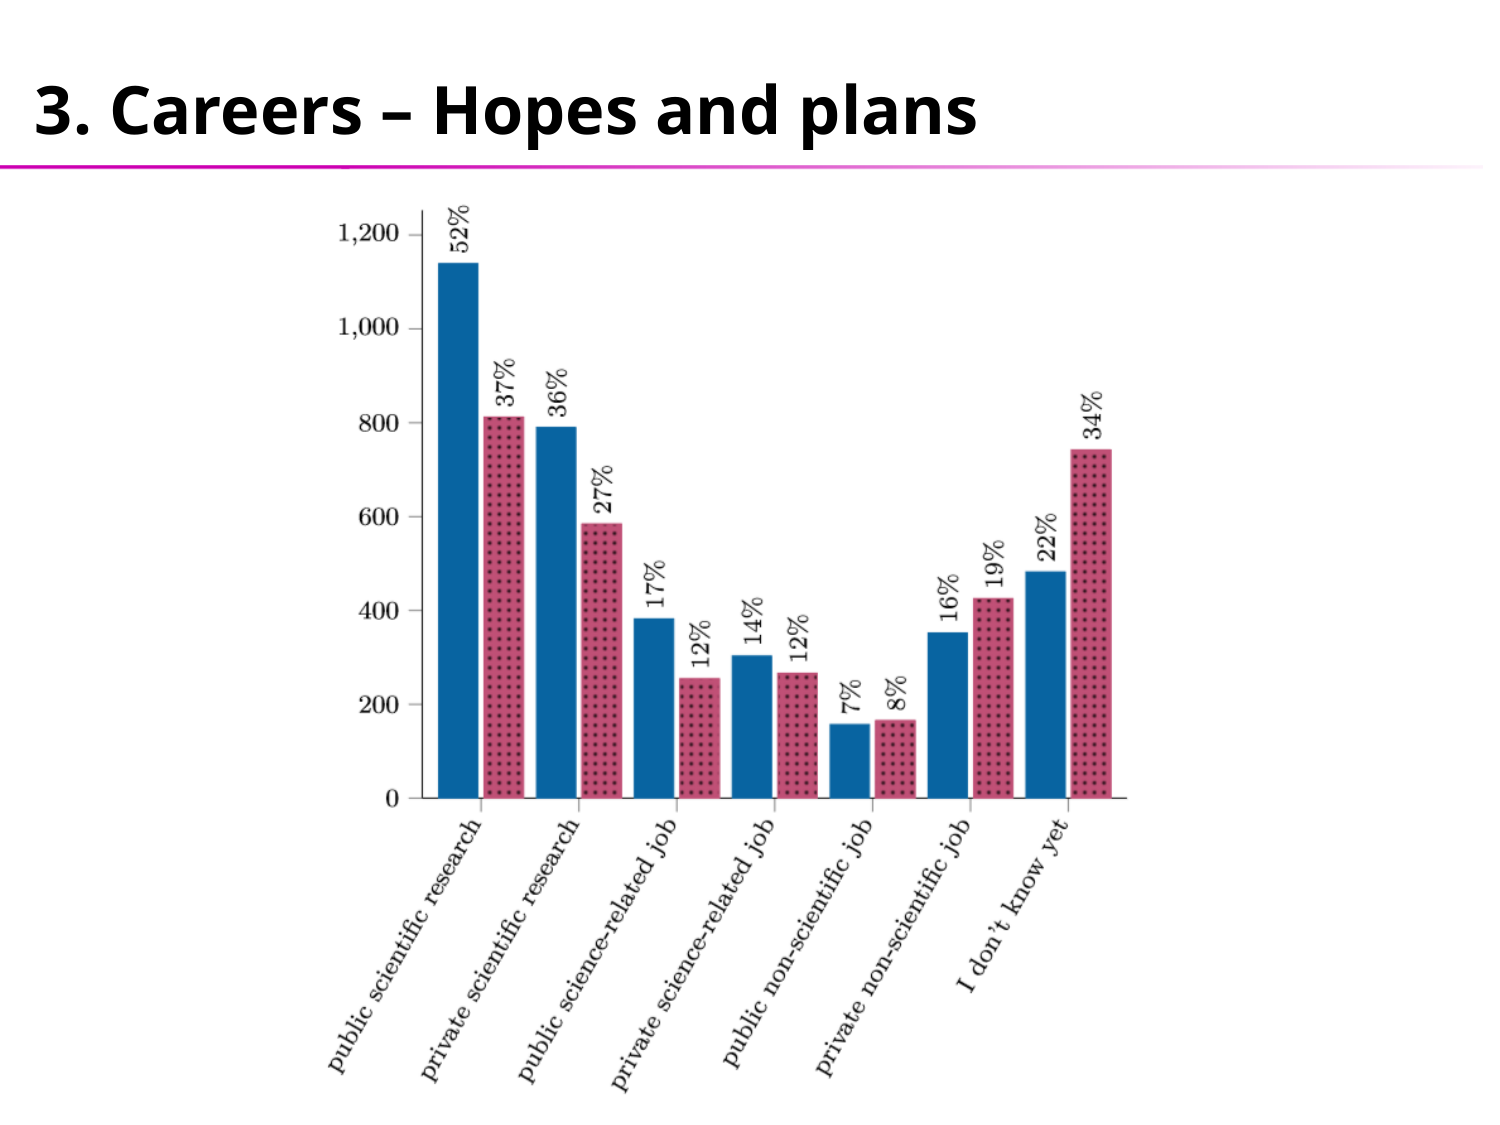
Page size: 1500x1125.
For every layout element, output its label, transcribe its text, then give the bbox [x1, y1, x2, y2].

picture [0, 160, 1483, 173]
picture [312, 196, 1137, 1098]
text_box 3. Careers – Hopes and plans [20, 60, 995, 156]
